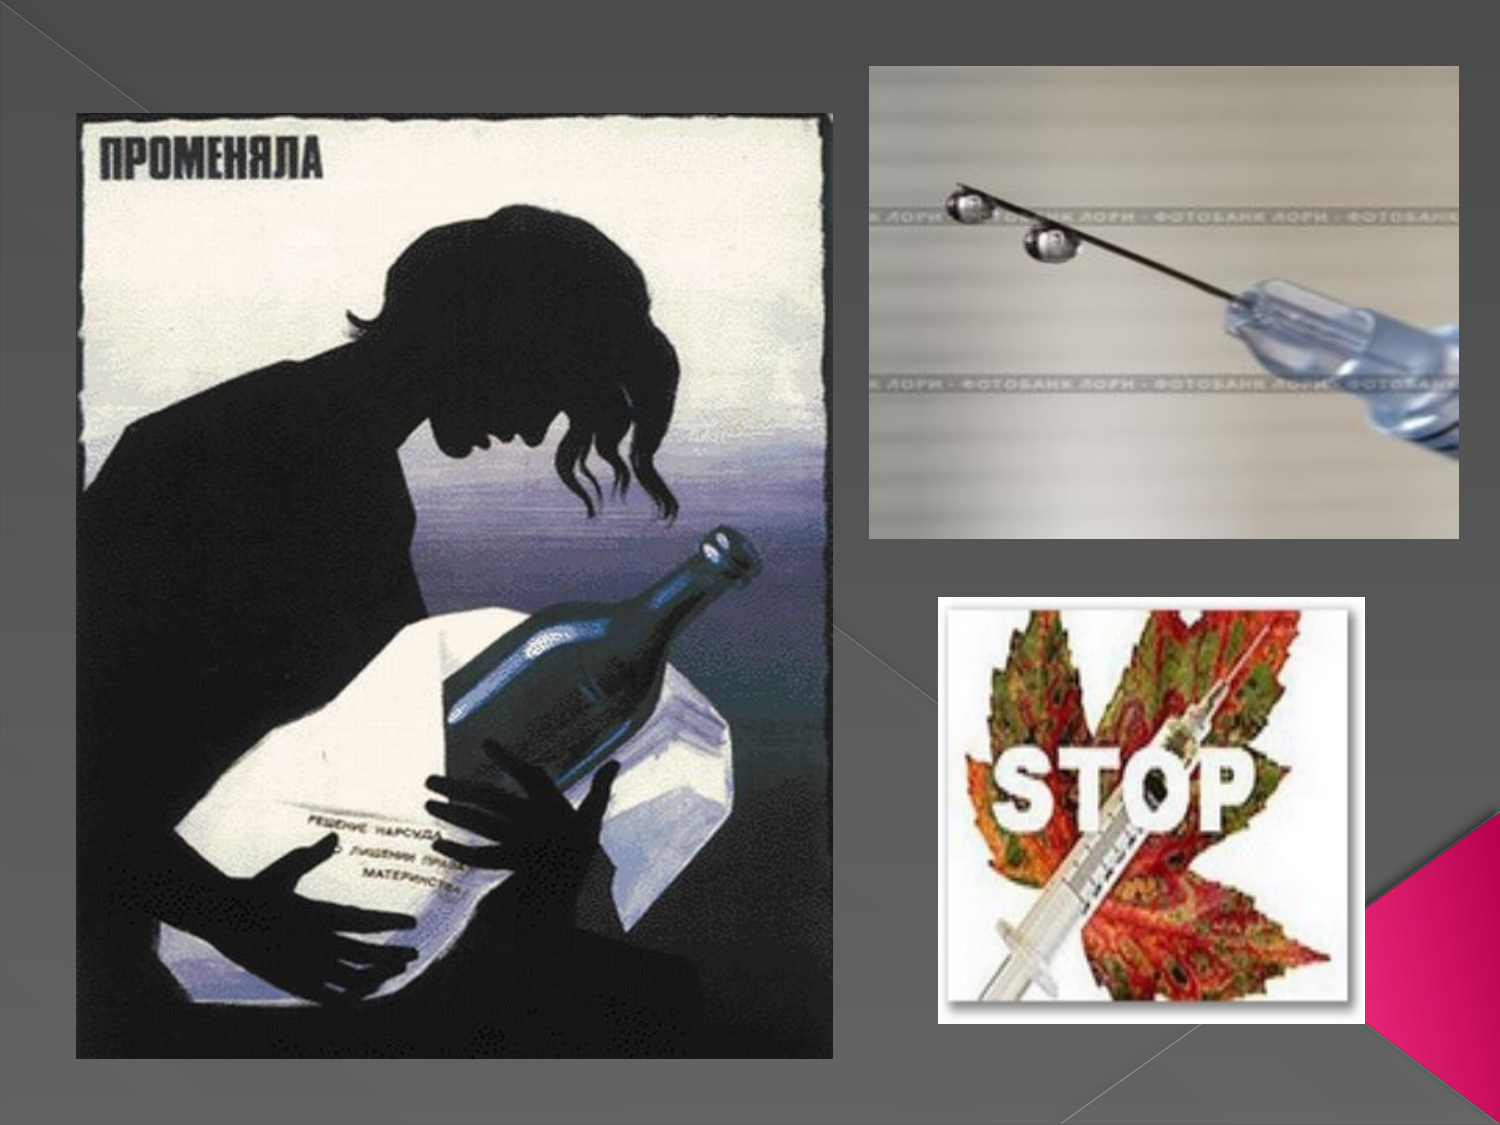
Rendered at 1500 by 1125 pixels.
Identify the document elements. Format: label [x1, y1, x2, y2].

picture [868, 66, 1459, 540]
picture [938, 597, 1365, 1024]
picture [76, 113, 833, 1059]
